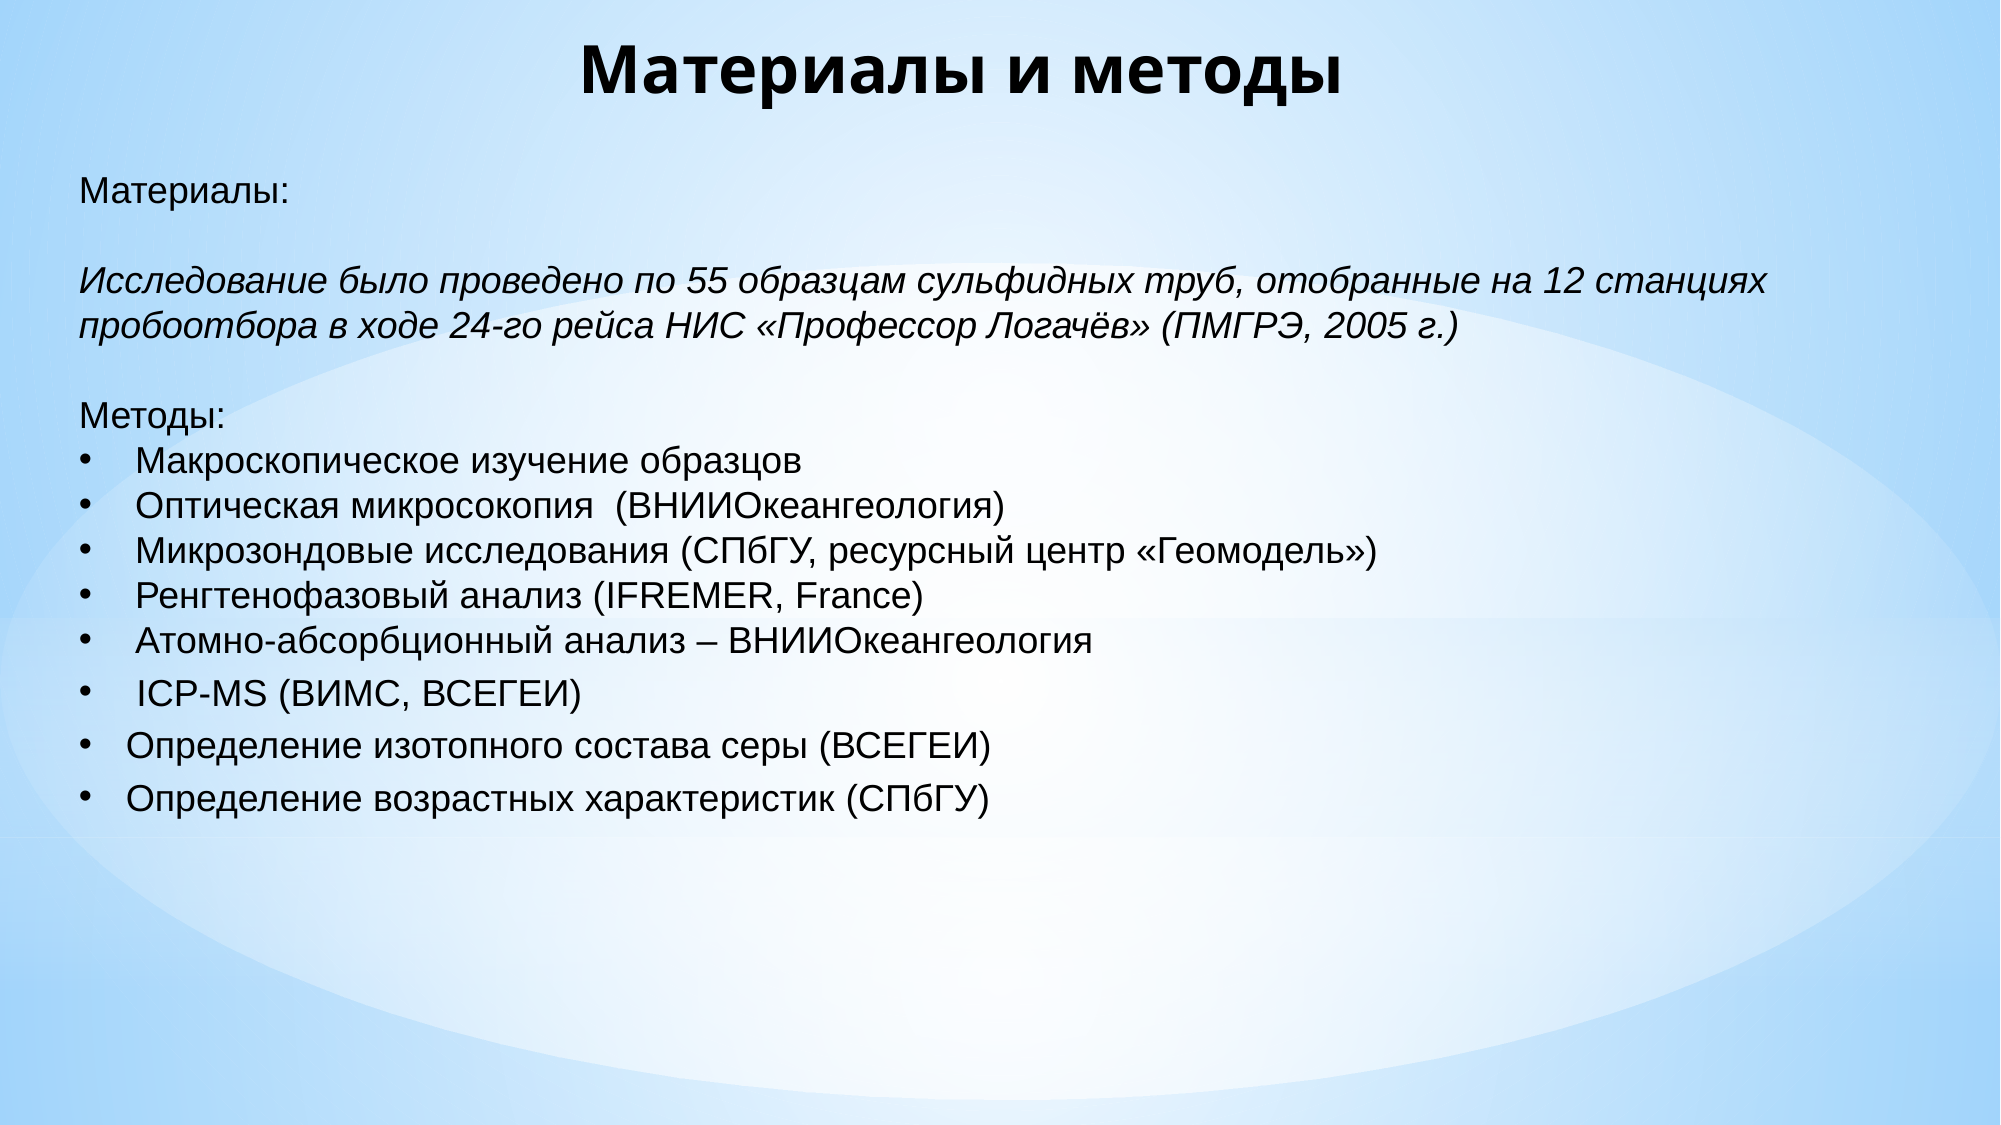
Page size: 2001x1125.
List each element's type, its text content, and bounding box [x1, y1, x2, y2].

title Материалы и методы [320, 19, 1622, 135]
text_box Материалы: Исследование было проведено по 55 образцам сульфидных труб, отобранные на 12 станциях пробоотбора в ходе 24-го рейса НИС «Профессор Логачёв» (ПМГРЭ, 2005 г.) Методы: Mакроскопическое изучение образцов Оптическая микросокопия (ВНИИОкеангеология) Микрозондовые исследования (СПбГУ, ресурсный центр «Геомодель») Ренгтенофазовый анализ (IFREMER, France) Атомно-абсорбционный анализ – ВНИИОкеангеология ICP-MS (ВИМС, ВСЕГЕИ) Определение изотопного состава серы (ВСЕГЕИ) Определение возрастных характеристик (СПбГУ) [64, 158, 1936, 886]
